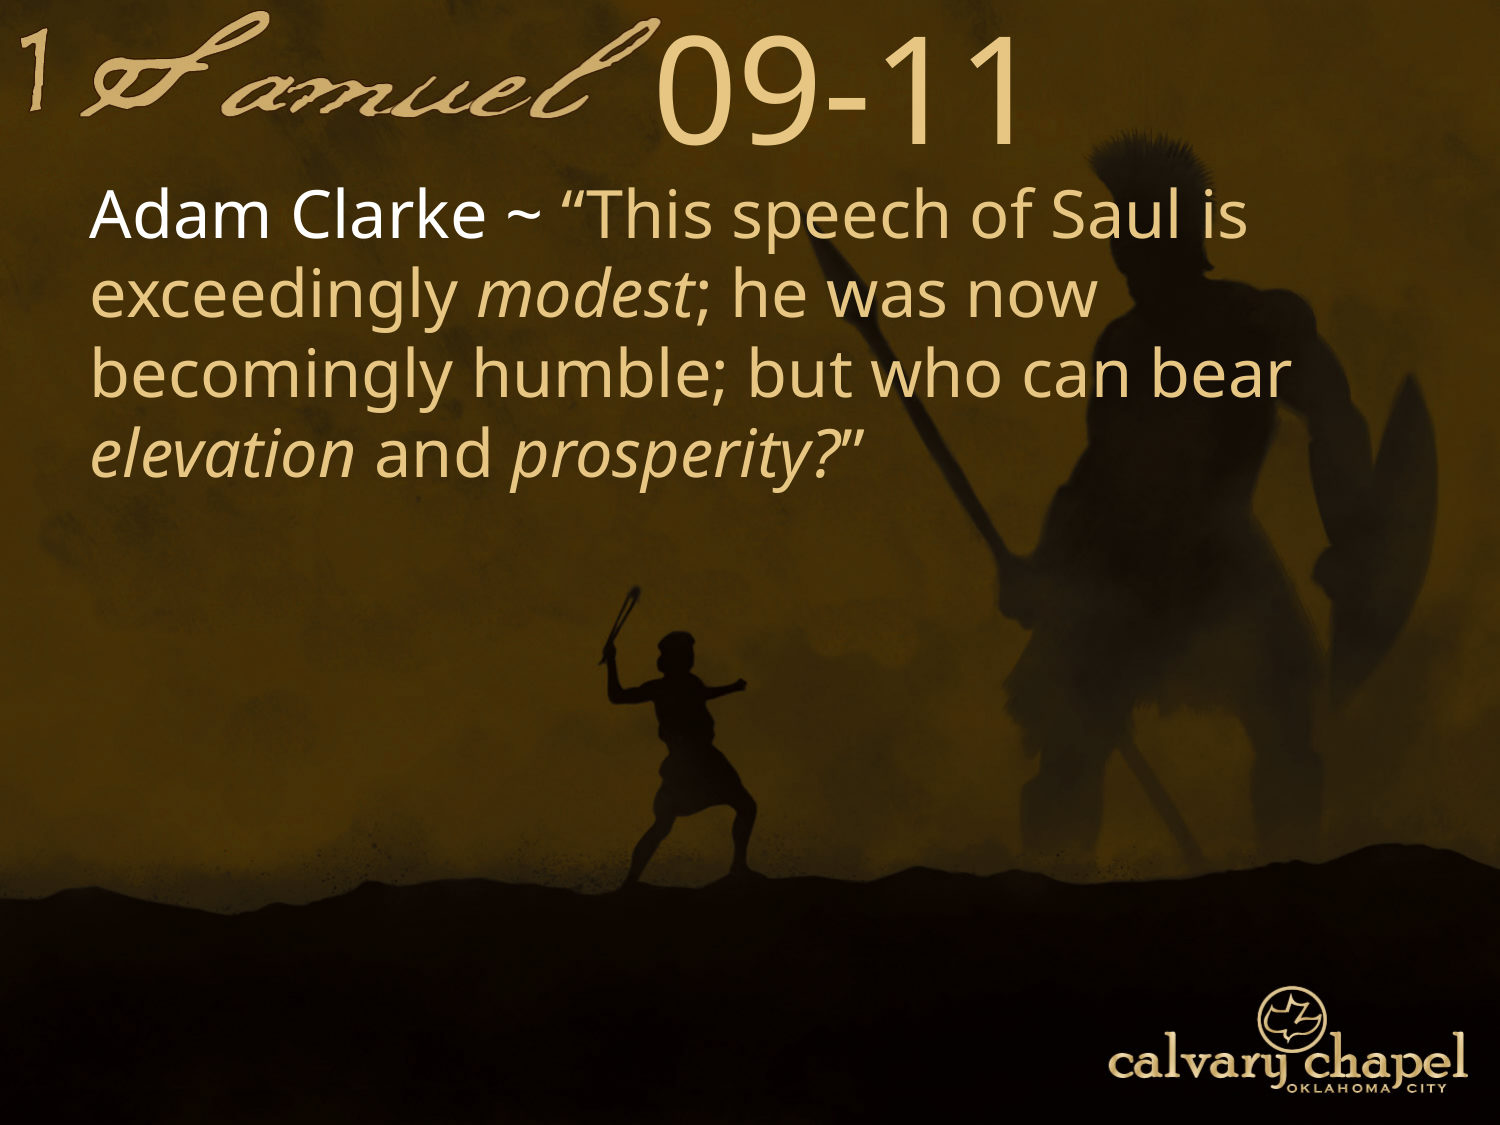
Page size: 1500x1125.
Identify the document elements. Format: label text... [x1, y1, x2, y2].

text_box 09-11 [637, 0, 1450, 183]
picture [0, 0, 1500, 1125]
text_box Adam Clarke ~ “This speech of Saul is exceedingly modest; he was now becomingly humble; but who can bear elevation and prosperity?” [75, 163, 1439, 499]
